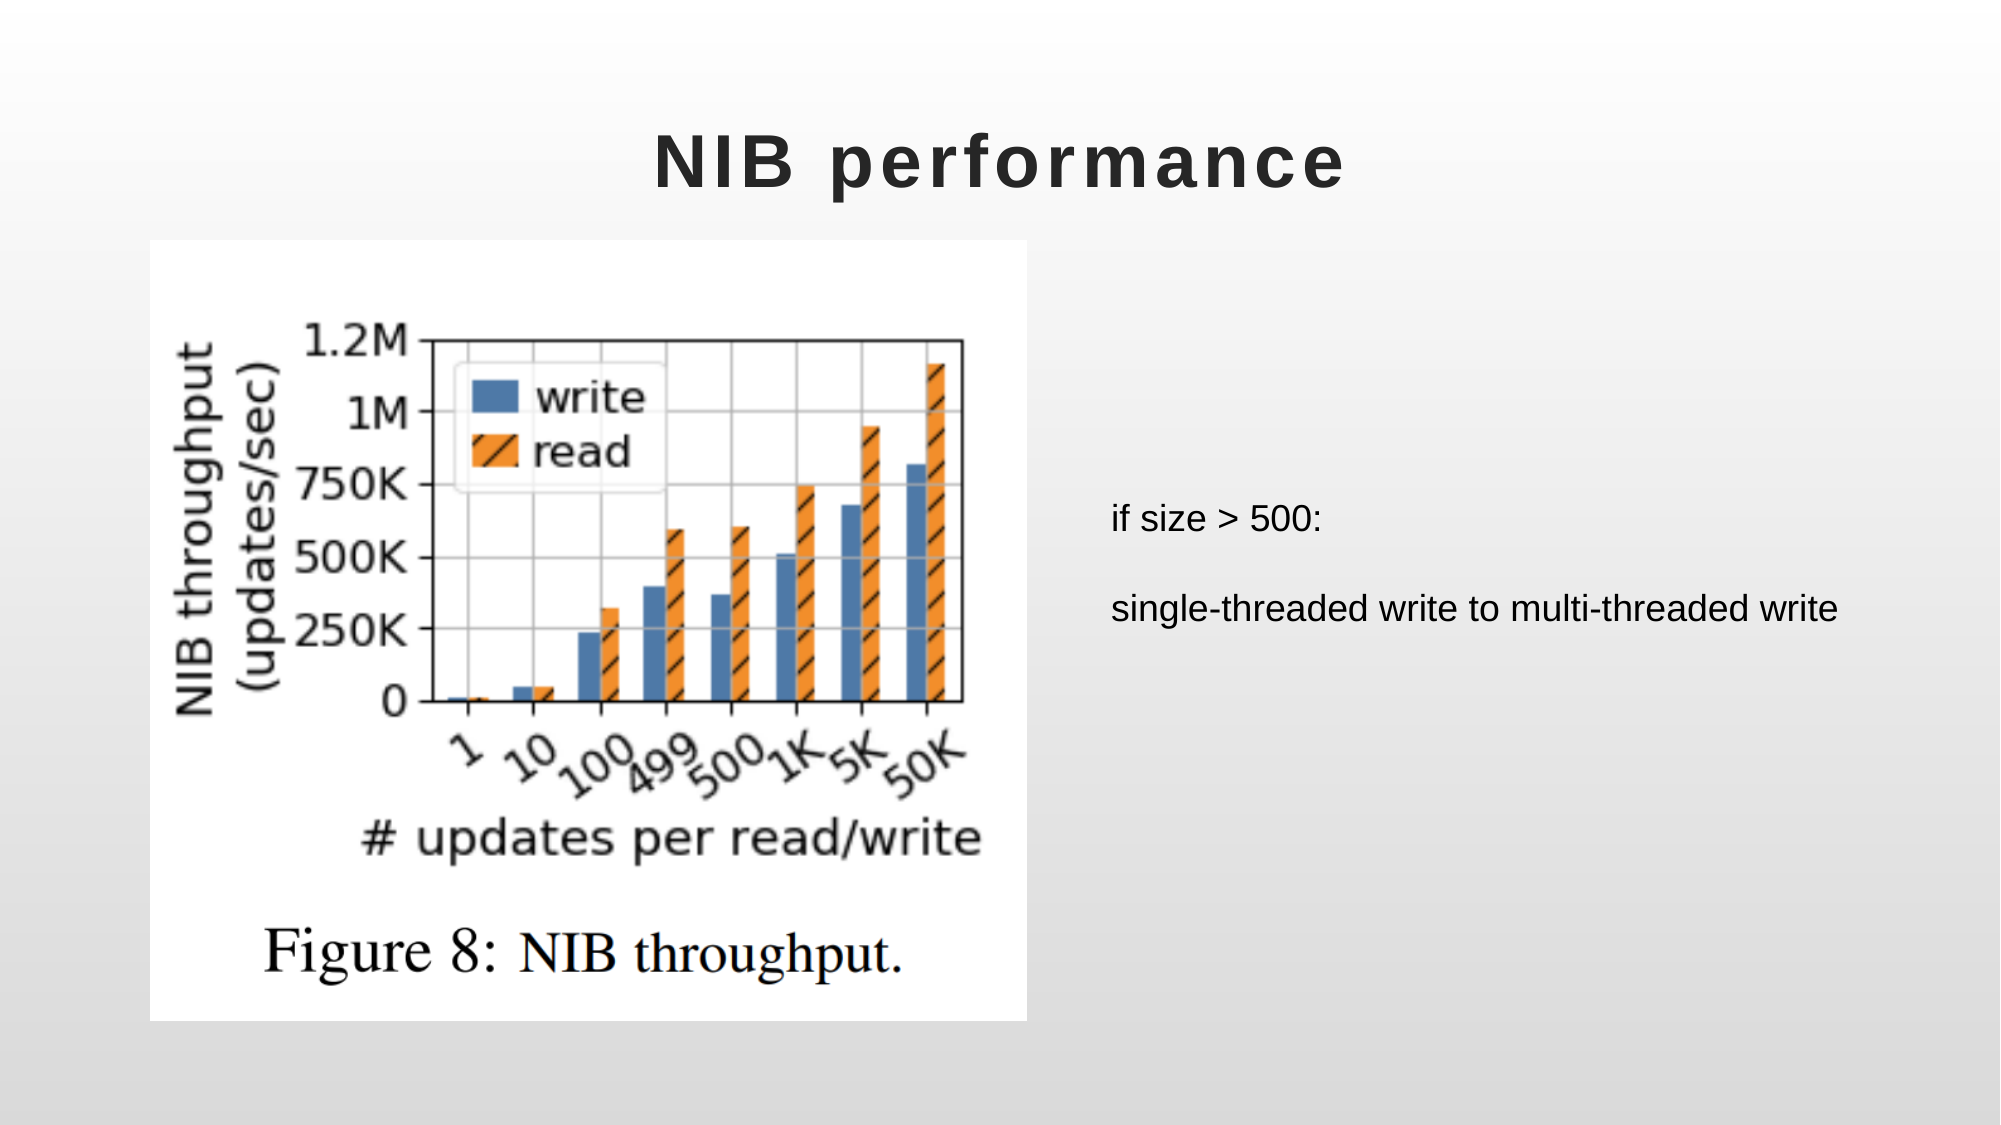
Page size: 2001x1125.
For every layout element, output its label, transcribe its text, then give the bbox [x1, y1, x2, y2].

text_box if size > 500: single-threaded write to multi-threaded write [1096, 486, 1854, 637]
title NIB performance [99, 99, 1900, 216]
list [149, 240, 1027, 1021]
